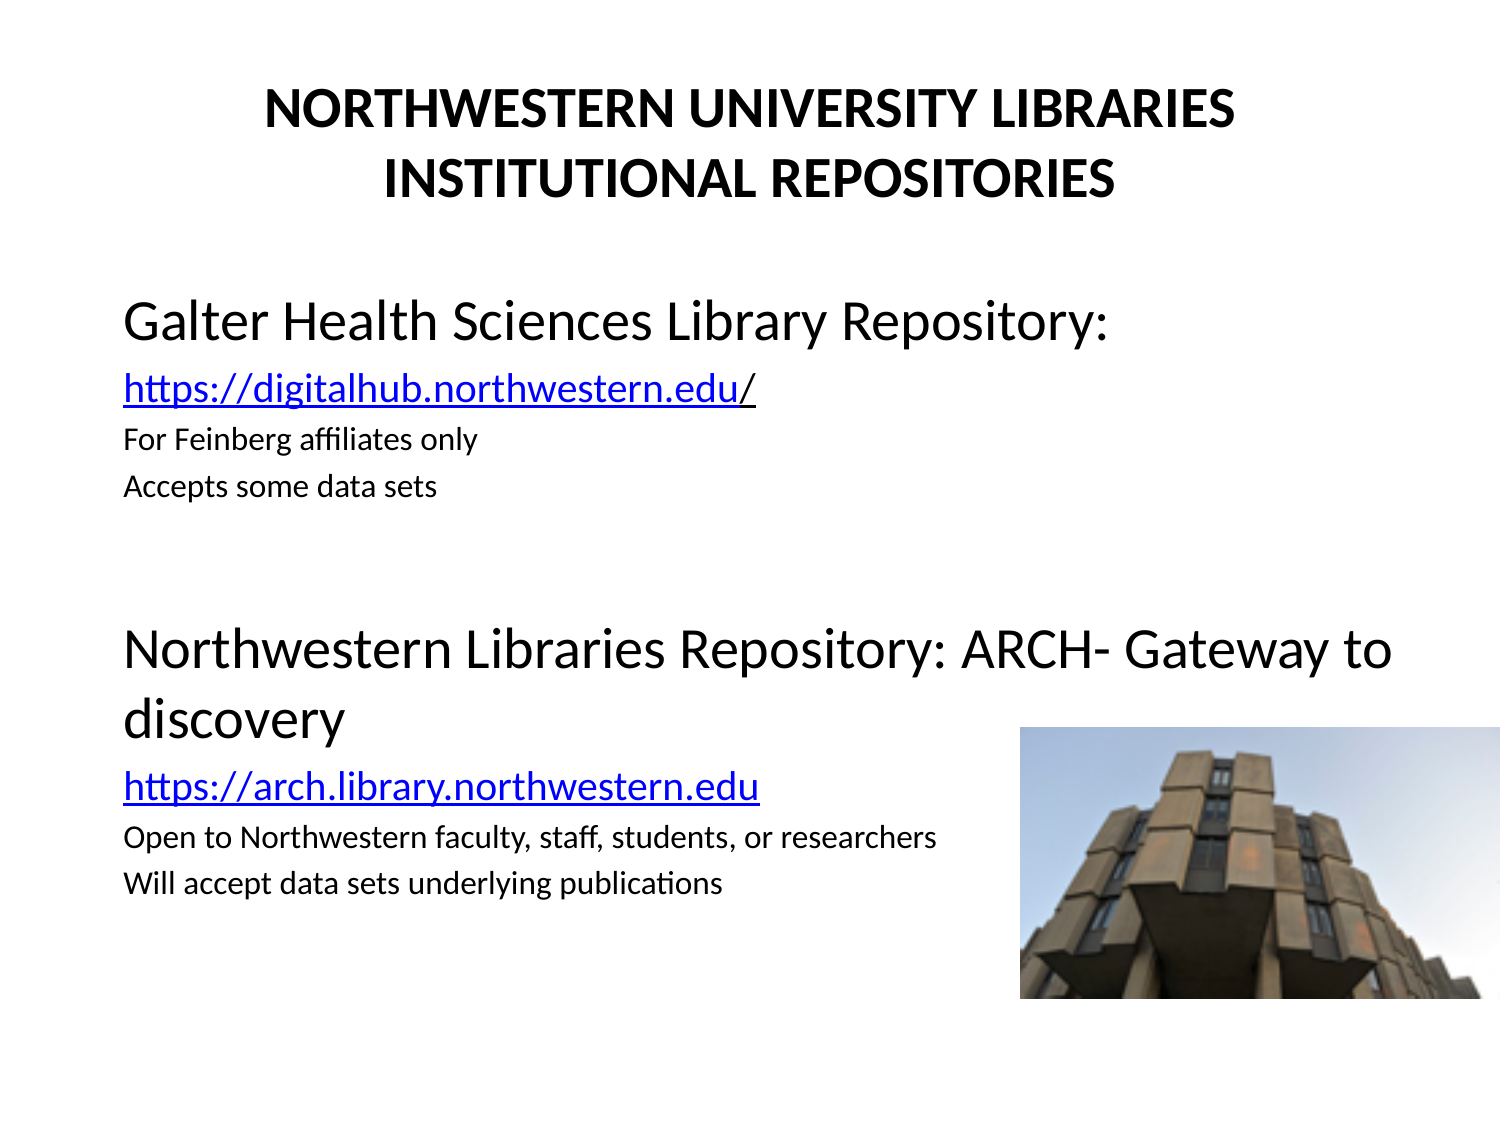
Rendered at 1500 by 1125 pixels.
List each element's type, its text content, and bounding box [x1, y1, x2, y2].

picture [1020, 727, 1500, 999]
list Galter Health Sciences Library Repository: https://digitalhub.northwestern.edu/ For Feinberg affiliates only Accepts some data sets Northwestern Libraries Repository: ARCH- Gateway to discovery https://arch.library.northwestern.edu Open to Northwestern faculty, staff, students, or researchers Will accept data sets underlying publications [75, 275, 1438, 1073]
title NORTHWESTERN UNIVERSITY LIBRARIES INSTITUTIONAL REPOSITORIES [75, 45, 1425, 233]
